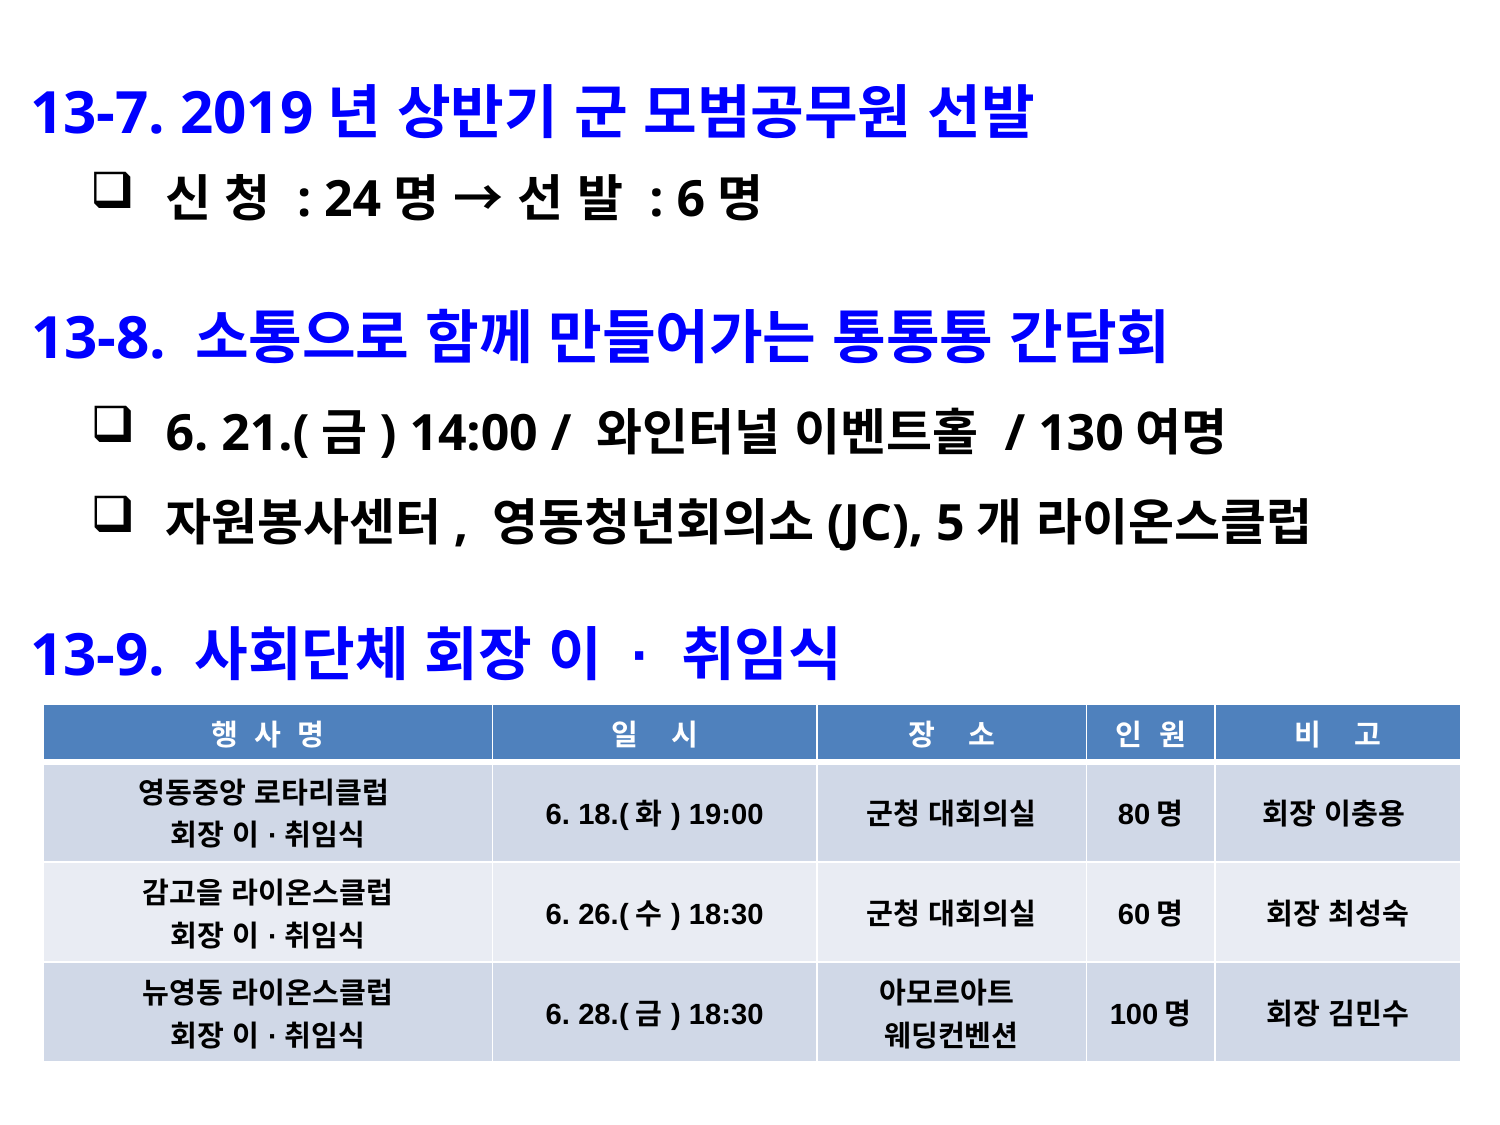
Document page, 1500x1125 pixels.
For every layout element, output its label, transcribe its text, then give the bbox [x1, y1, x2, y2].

table_cell 6. 26.(수) 18:30 [493, 863, 816, 961]
text_box 13-8. 소통으로 함께 만들어가는 통통통 간담회 6. 21.(금) 14:00 / 와인터널 이벤트홀 / 130여명 자원봉사센터, 영동청년회의소(JC), 5개 라이온스클럽 [0, 278, 1500, 563]
table_cell 회장 이충용 [1216, 765, 1460, 861]
table_cell 아모르아트 웨딩컨벤션 [818, 963, 1086, 1061]
table_cell 군청 대회의실 [818, 863, 1086, 961]
table_cell 100명 [1087, 963, 1214, 1061]
table_cell 군청 대회의실 [818, 765, 1086, 861]
table_cell 영동중앙 로타리클럽 회장 이·취임식 [44, 765, 492, 861]
table_header 비 고 [1216, 705, 1460, 759]
table_header 인 원 [1087, 705, 1214, 759]
table_cell 회장 최성숙 [1216, 863, 1460, 961]
table_cell 80명 [1087, 765, 1214, 861]
table_cell 60명 [1087, 863, 1214, 961]
text_box 13-9. 사회단체 회장 이 · 취임식 [0, 574, 1500, 1066]
table_cell 뉴영동 라이온스클럽 회장 이·취임식 [44, 963, 492, 1061]
table_header 행 사 명 [44, 705, 492, 759]
text_box 13-7. 2019년 상반기 군 모범공무원 선발 신 청 : 24명 → 선 발 : 6명 [0, 68, 1500, 244]
table_cell 회장 김민수 [1216, 963, 1460, 1061]
table_cell 6. 18.(화) 19:00 [493, 765, 816, 861]
table_cell 6. 28.(금) 18:30 [493, 963, 816, 1061]
table_header 장 소 [818, 705, 1086, 759]
table_header 일 시 [493, 705, 816, 759]
table_cell 감고을 라이온스클럽 회장 이·취임식 [44, 863, 492, 961]
